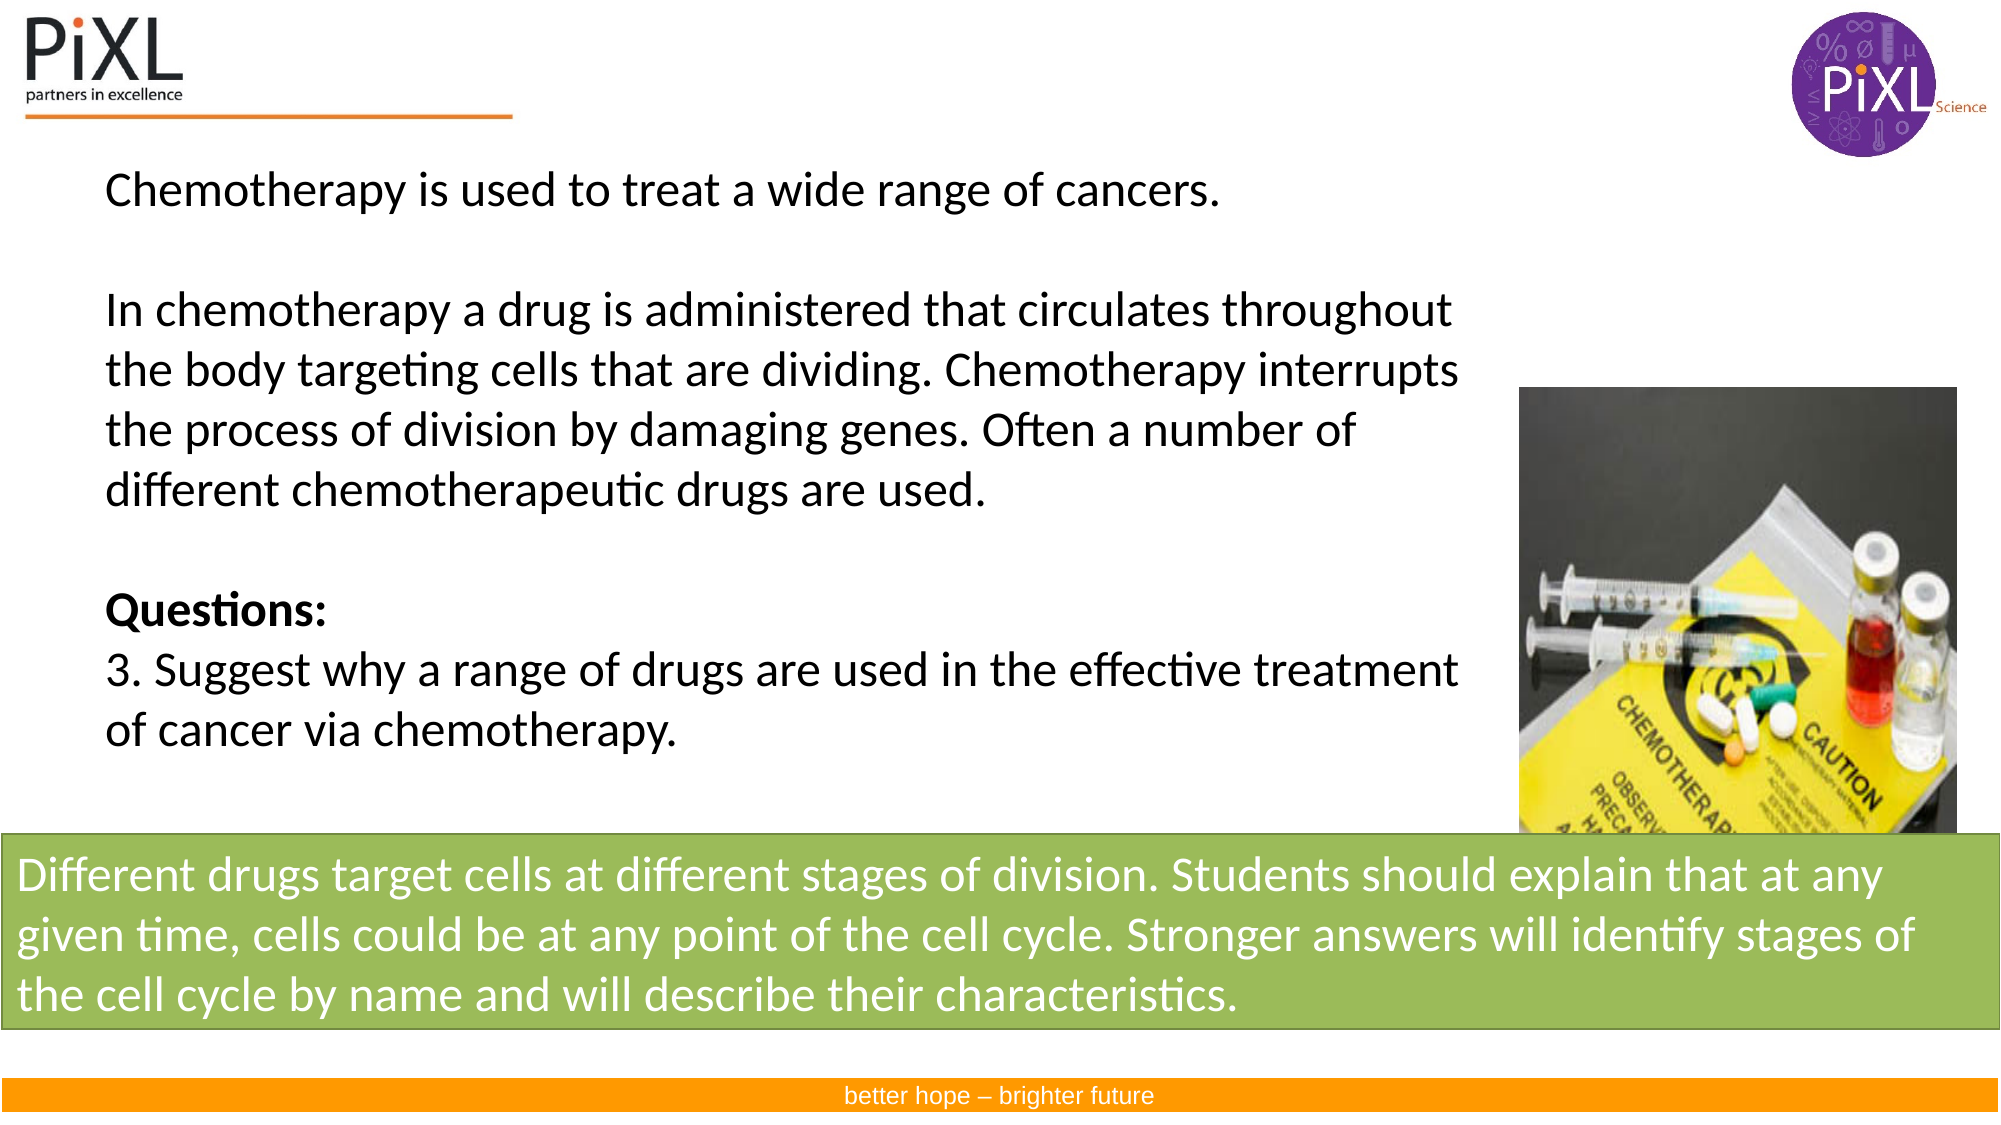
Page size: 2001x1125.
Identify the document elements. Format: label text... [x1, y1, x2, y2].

picture [1769, 2, 1995, 171]
picture [1519, 387, 1957, 896]
picture [5, 2, 559, 140]
text_box Chemotherapy is used to treat a wide range of cancers. In chemotherapy a drug is administered that circulates throughout the body targeting cells that are dividing. Chemotherapy interrupts the process of division by damaging genes. Often a number of different chemotherapeutic drugs are used. Questions: 3. Suggest why a range of drugs are used in the effective treatment of cancer via chemotherapy. [90, 148, 1485, 824]
text_box Different drugs target cells at different stages of division. Students should explain that at any given time, cells could be at any point of the cell cycle. Stronger answers will identify stages of the cell cycle by name and will describe their characteristics. [1, 833, 2000, 1030]
